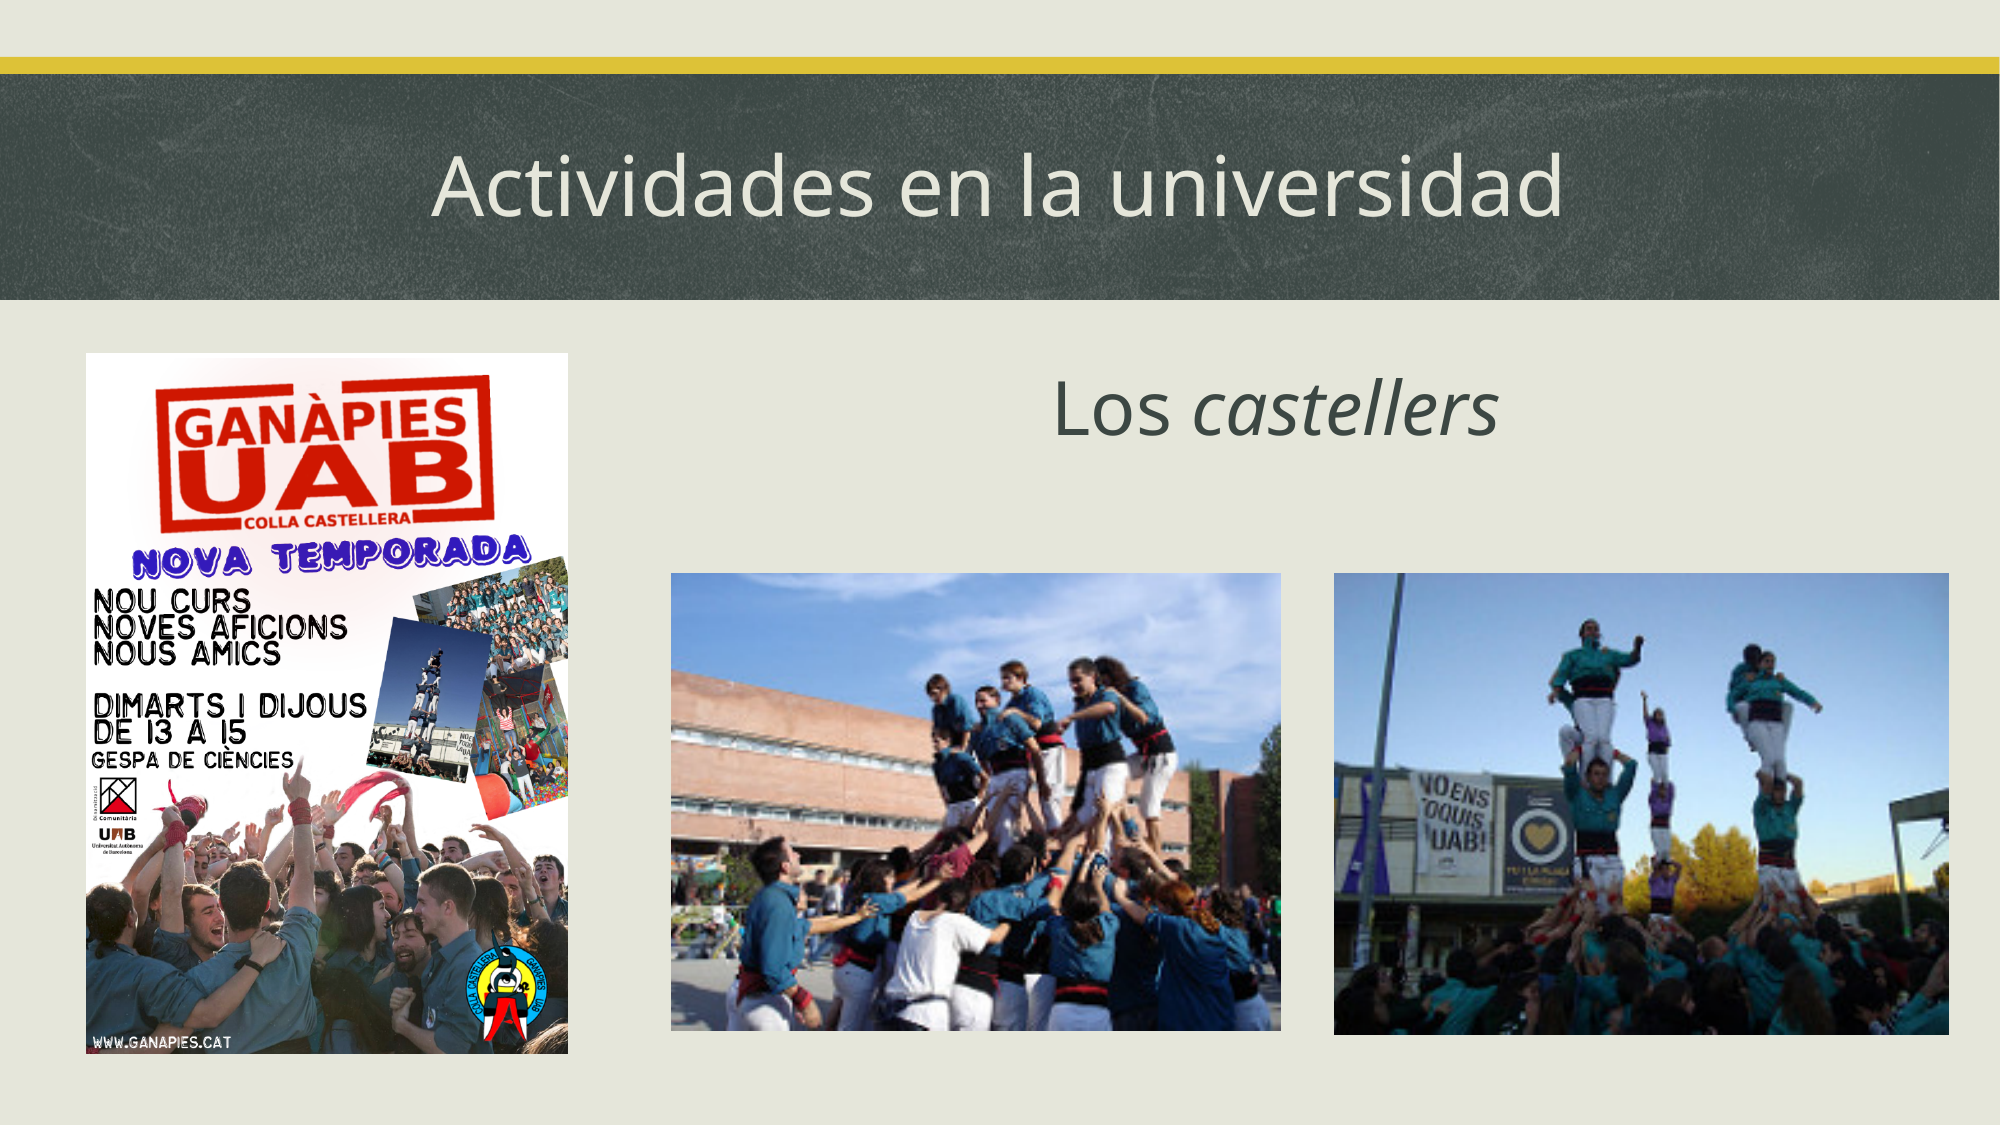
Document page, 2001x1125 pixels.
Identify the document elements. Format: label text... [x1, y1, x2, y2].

picture [1334, 573, 1949, 1035]
text_box Los castellers [1036, 353, 1517, 458]
picture [86, 353, 568, 1054]
picture [671, 573, 1281, 1031]
title Actividades en la universidad [210, 76, 1790, 300]
picture [0, 74, 2000, 300]
